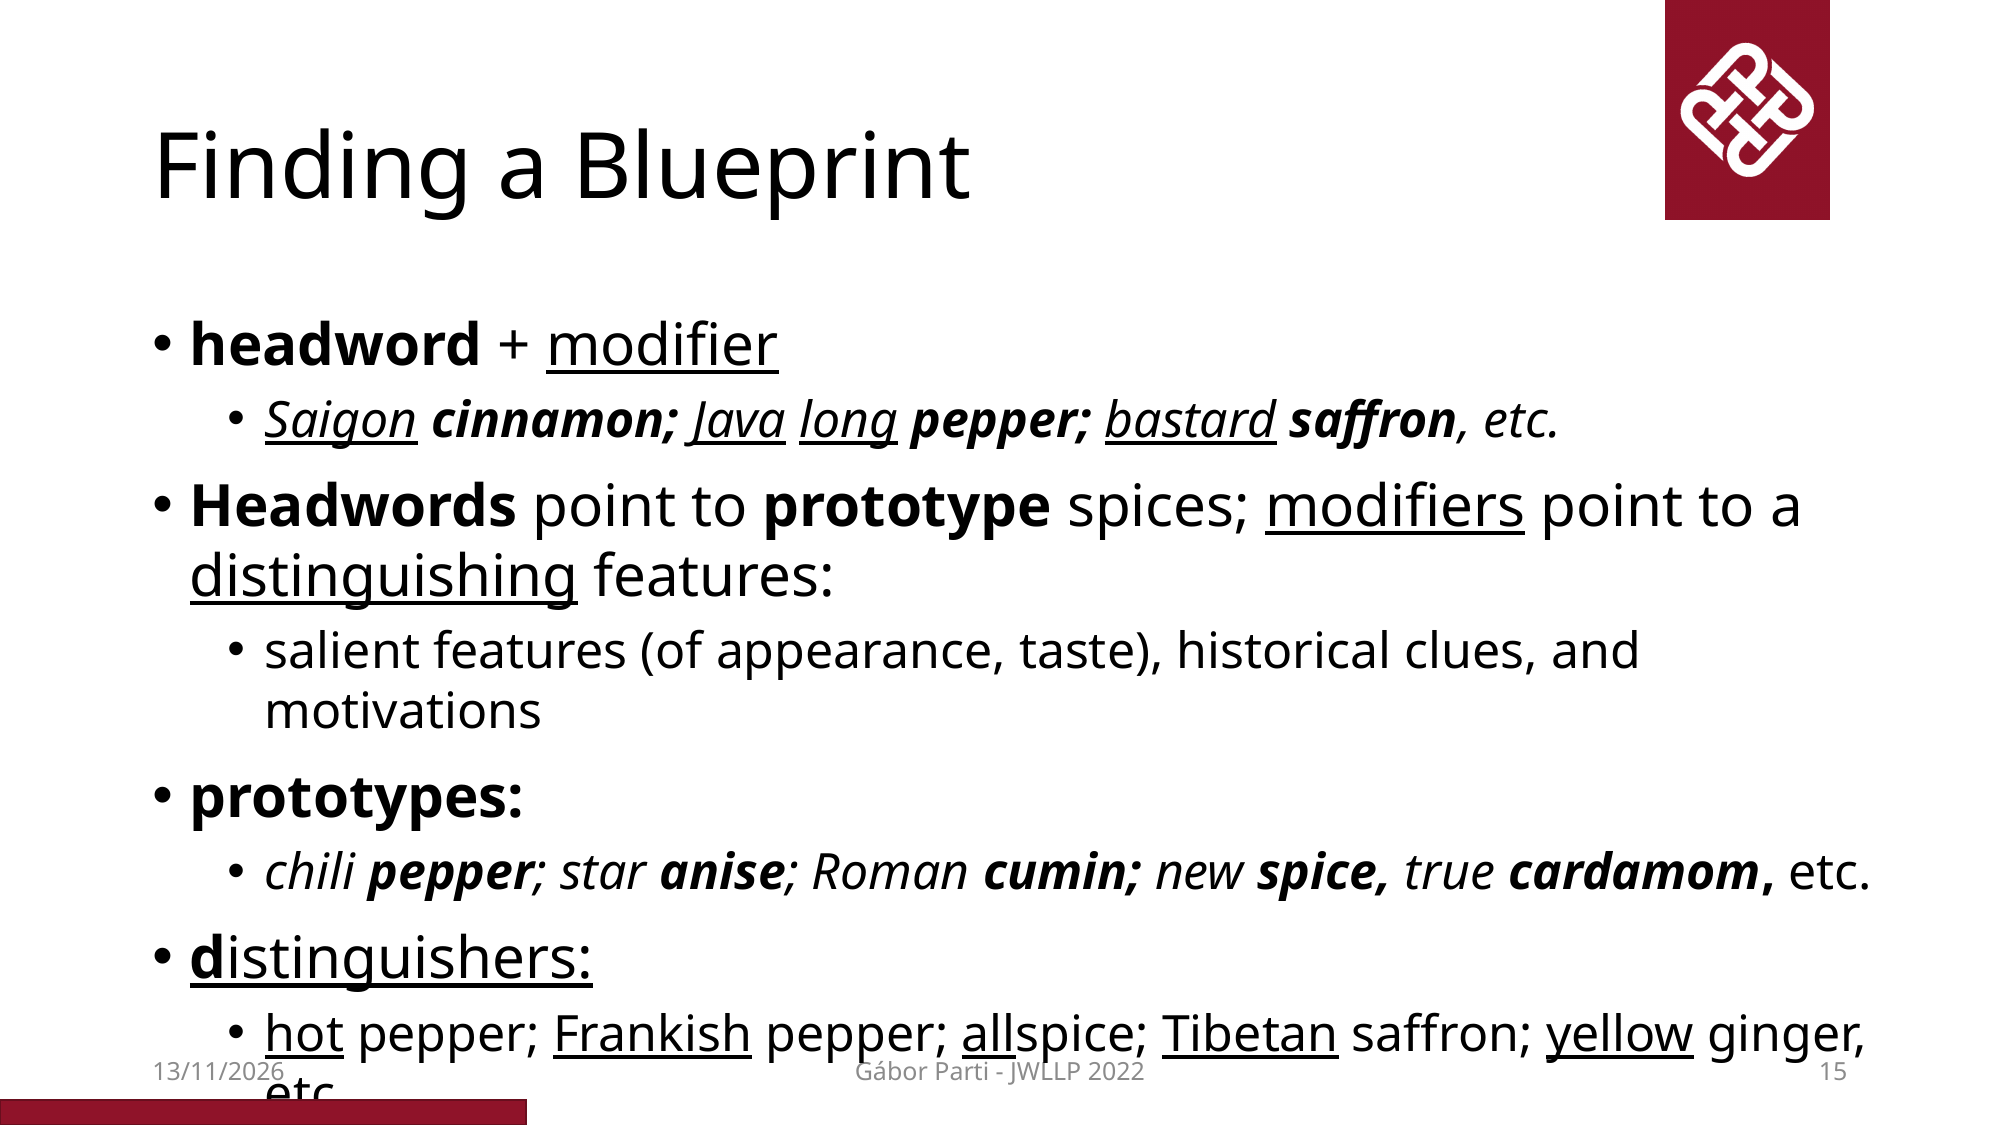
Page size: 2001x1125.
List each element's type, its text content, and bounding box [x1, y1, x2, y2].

picture [1665, 0, 1830, 59]
title Finding a Blueprint [137, 59, 1863, 278]
text_box [0, 1099, 527, 1125]
slide_number 15 [1412, 1042, 1863, 1103]
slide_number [137, 1042, 588, 1103]
footer Gábor Parti - JWLLP 2022 [662, 1042, 1338, 1103]
list headword + modifier Saigon cinnamon; Java long pepper; bastard saffron, etc. Headwords point to prototype spices; modifiers point to a distinguishing features: salient features (of appearance, taste), historical clues, and motivations prototypes: chili pepper; star anise; Roman cumin; new spice, true cardamom, etc. distinguishers: hot pepper; Frankish pepper; allspice; Tibetan saffron; yellow ginger, etc. [137, 299, 1946, 1014]
